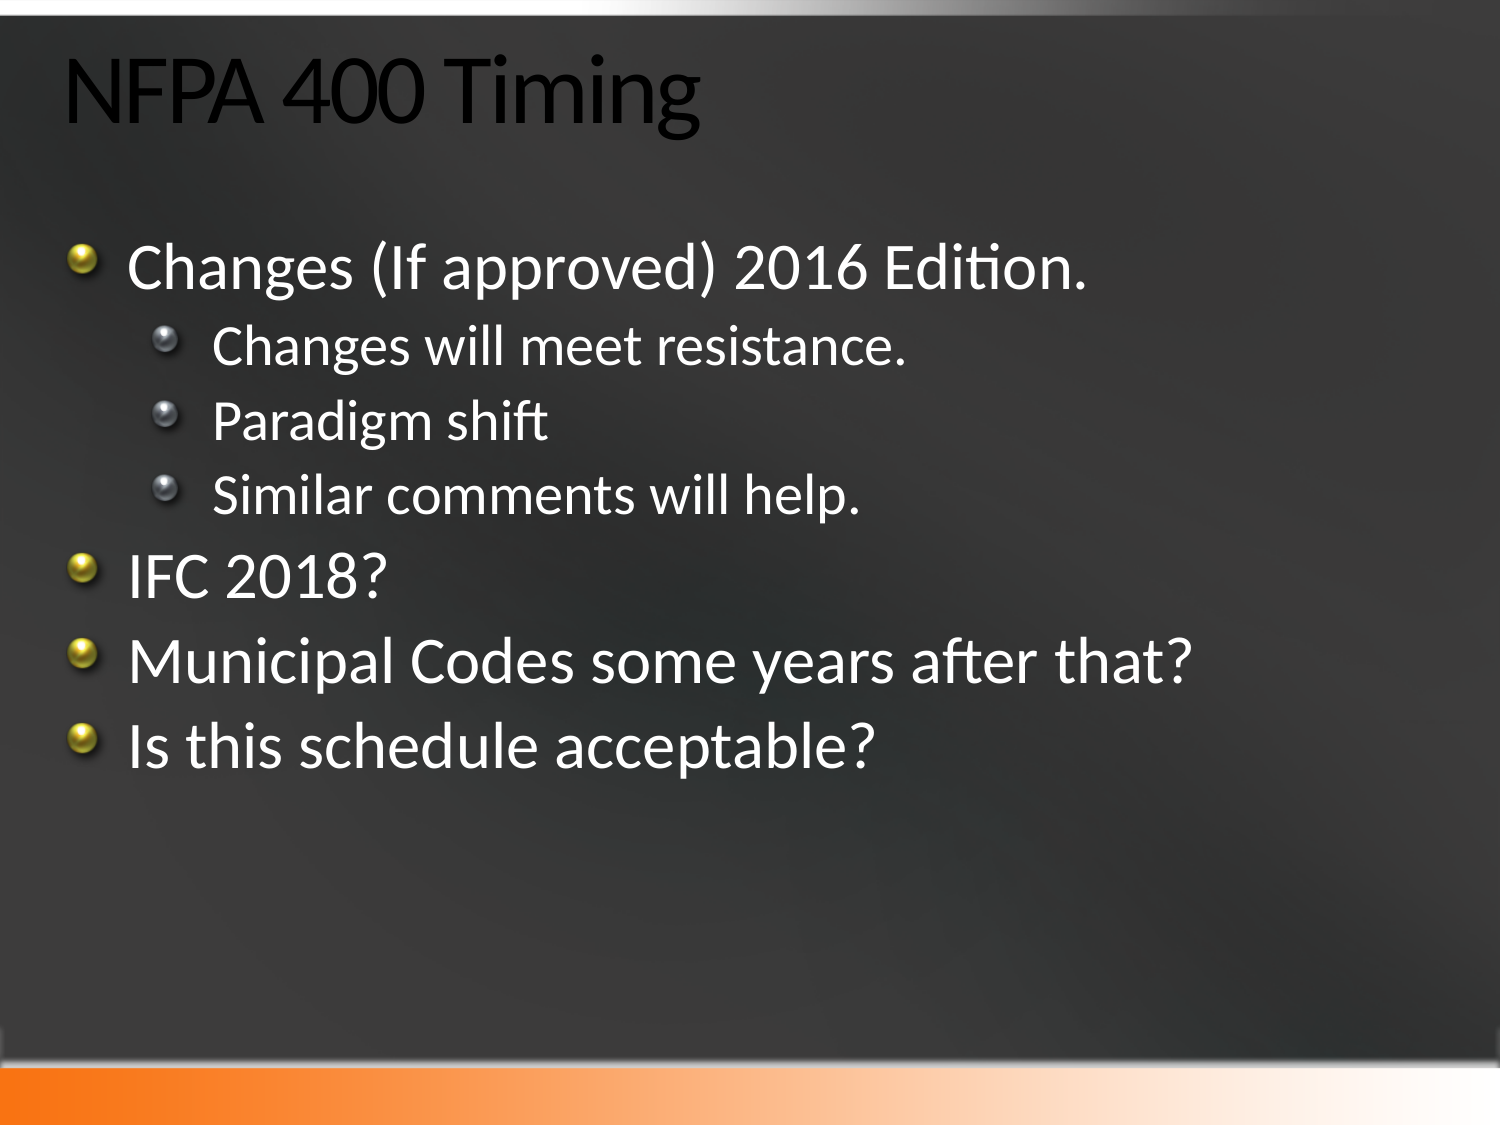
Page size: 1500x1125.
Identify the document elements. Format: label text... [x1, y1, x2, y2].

title NFPA 400 Timing [62, 37, 1438, 147]
picture [0, 0, 1500, 1125]
list Changes (If approved) 2016 Edition. Changes will meet resistance. Paradigm shift Similar comments will help. IFC 2018? Municipal Codes some years after that? Is this schedule acceptable? [62, 231, 1438, 805]
